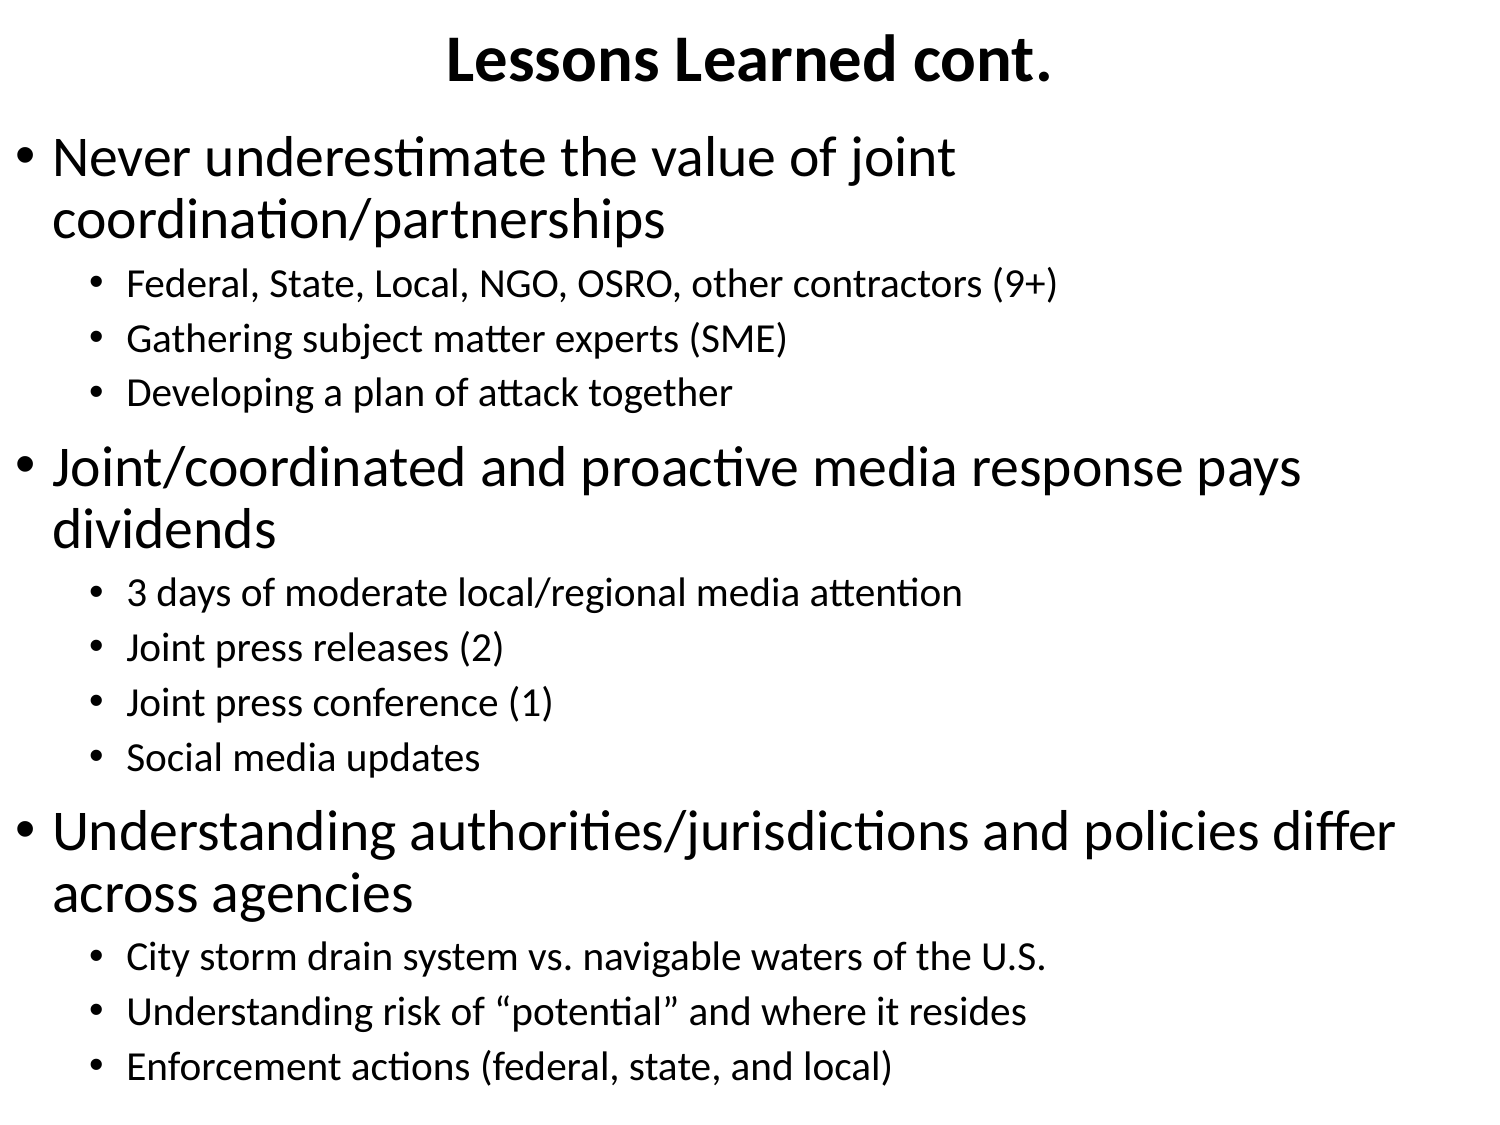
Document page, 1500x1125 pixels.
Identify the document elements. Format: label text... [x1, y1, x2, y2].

title Lessons Learned cont. [0, 0, 1500, 119]
list Never underestimate the value of joint coordination/partnerships Federal, State, Local, NGO, OSRO, other contractors (9+) Gathering subject matter experts (SME) Developing a plan of attack together Joint/coordinated and proactive media response pays dividends 3 days of moderate local/regional media attention Joint press releases (2) Joint press conference (1) Social media updates Understanding authorities/jurisdictions and policies differ across agencies City storm drain system vs. navigable waters of the U.S. Understanding risk of “potential” and where it resides Enforcement actions (federal, state, and local) [0, 119, 1500, 1108]
